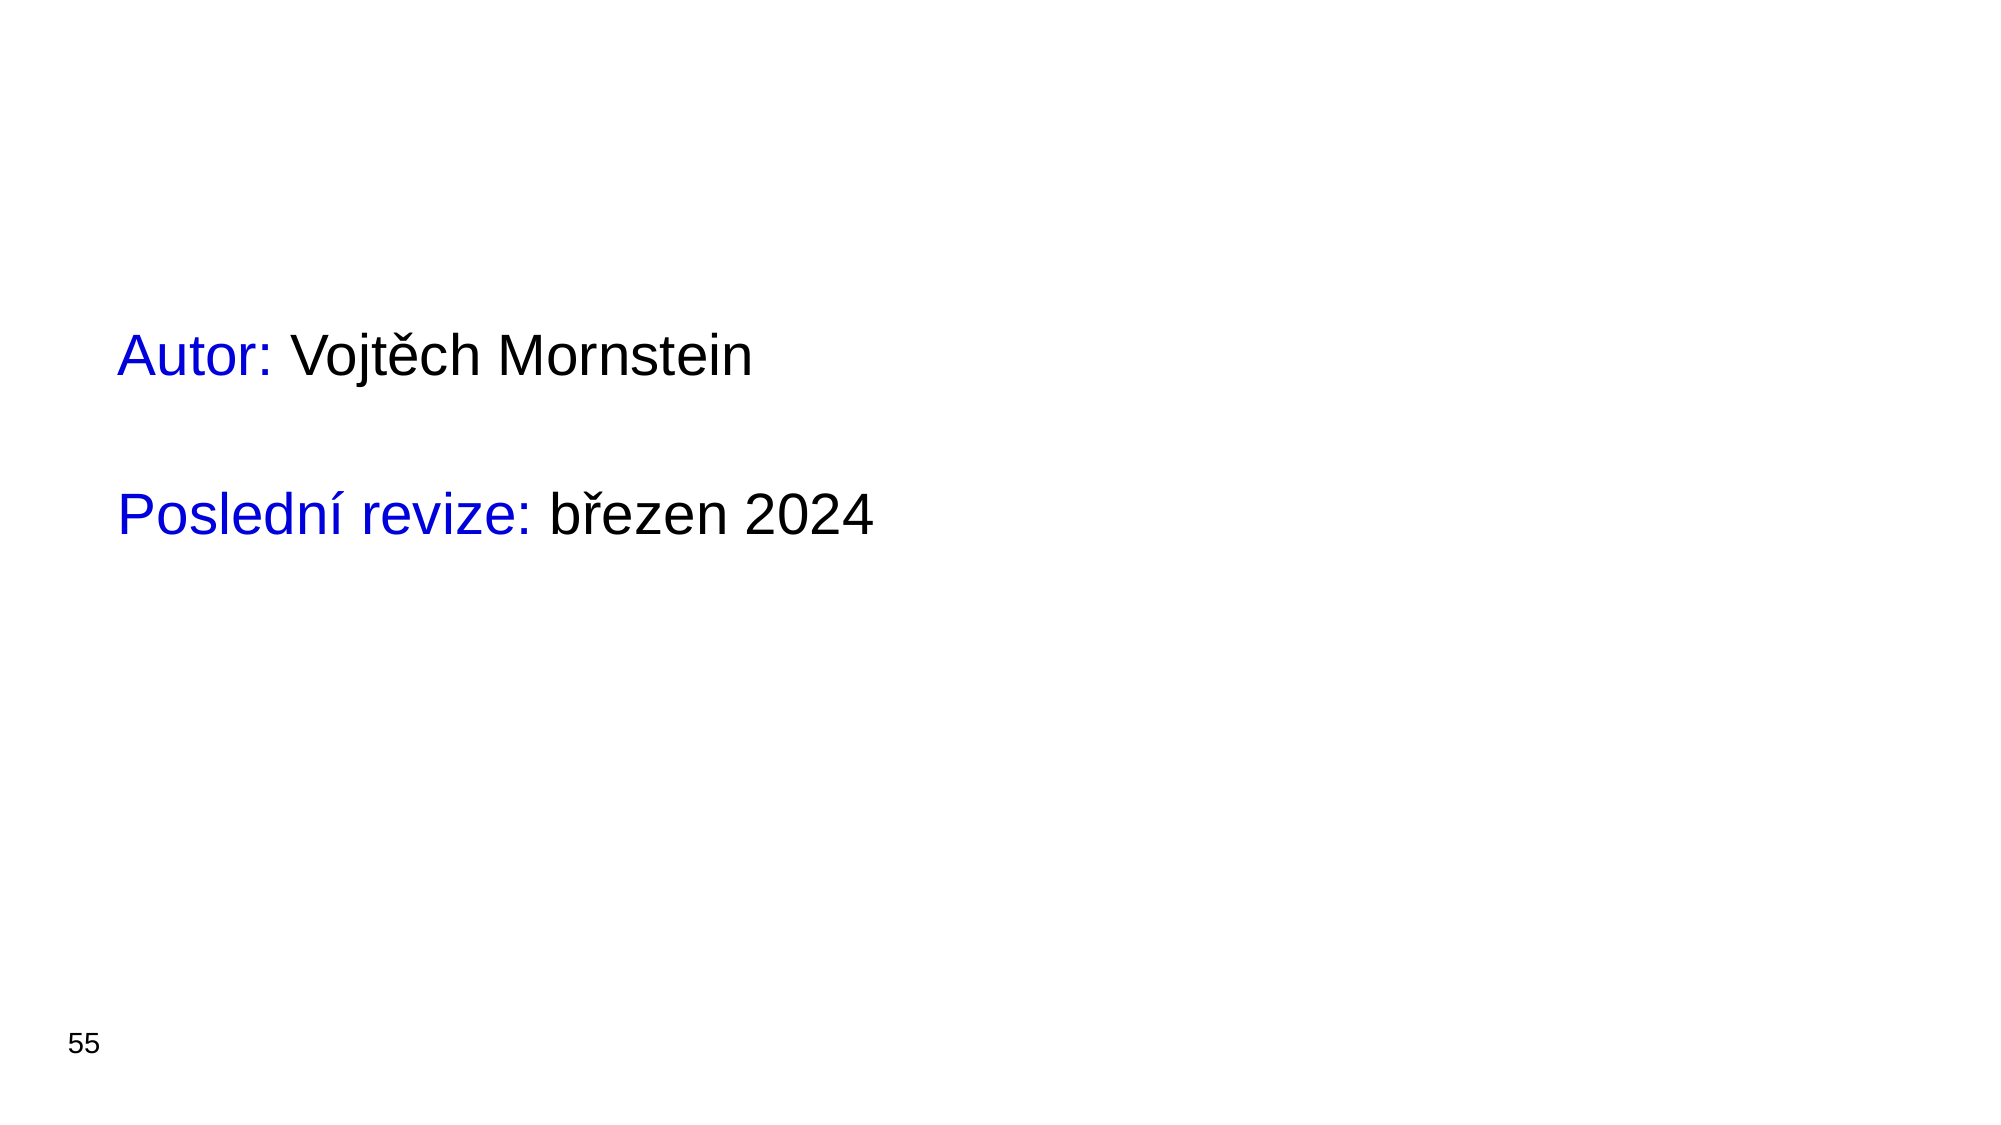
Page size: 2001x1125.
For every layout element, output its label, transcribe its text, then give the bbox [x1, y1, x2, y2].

list Autor: Vojtěch Mornstein Poslední revize: březen 2024 [117, 307, 1882, 957]
slide_number 55 [67, 1021, 110, 1063]
